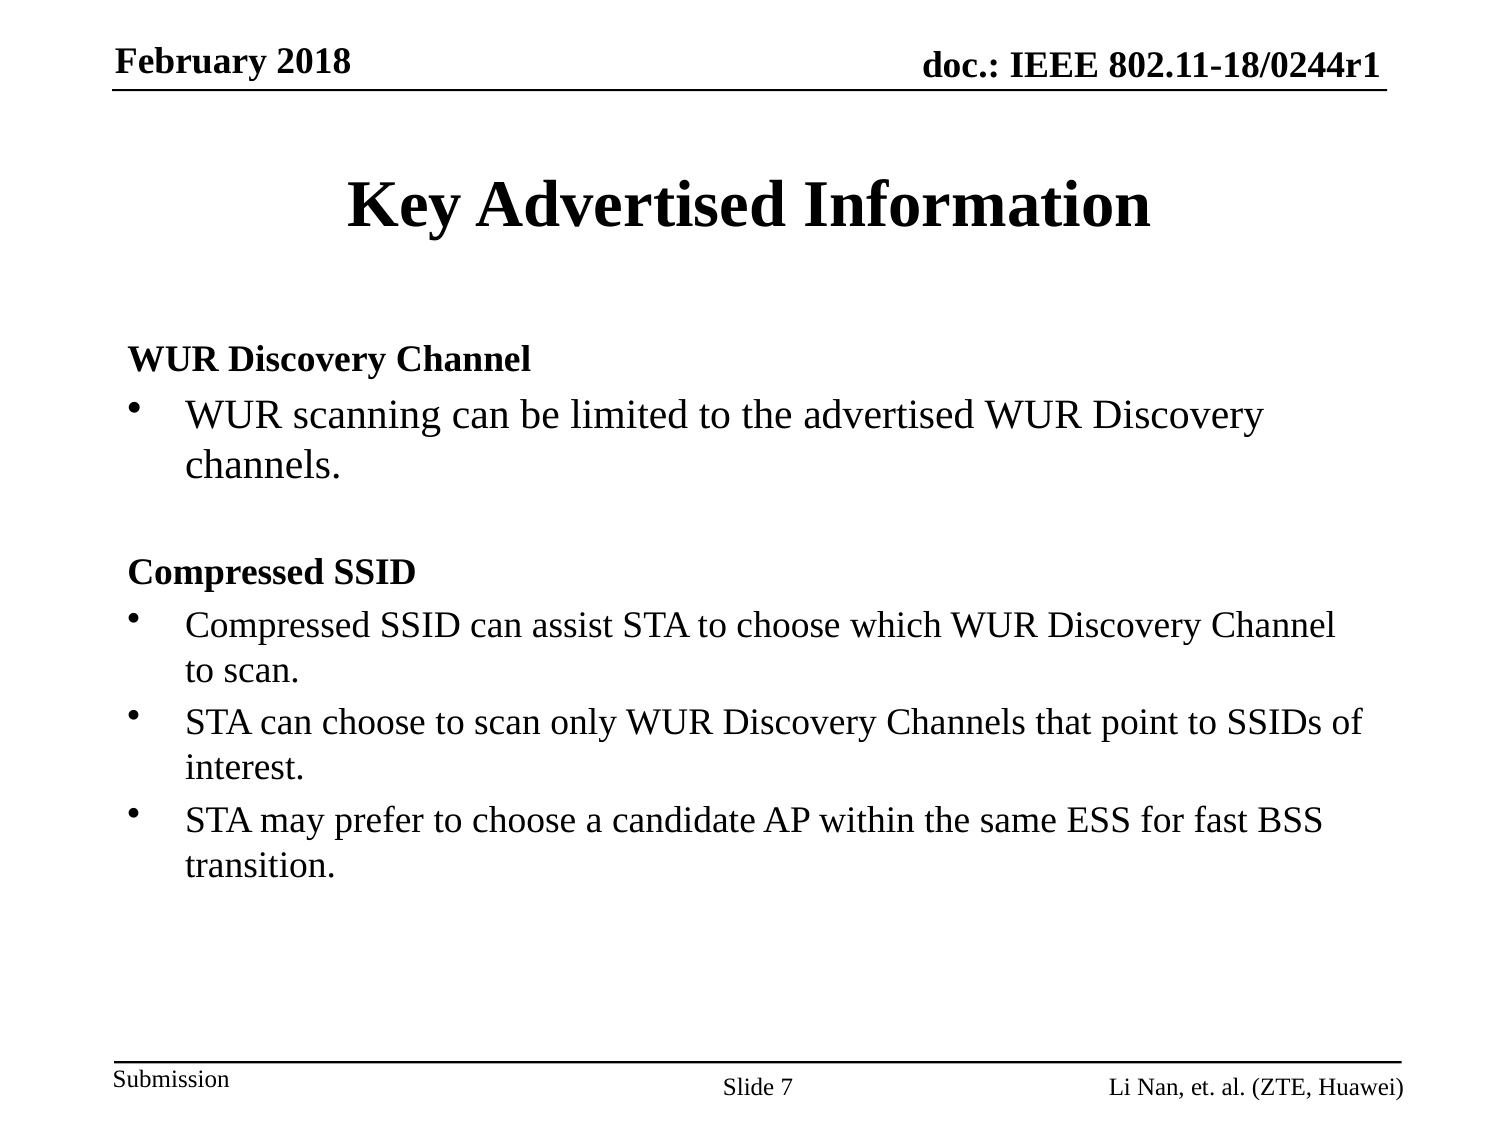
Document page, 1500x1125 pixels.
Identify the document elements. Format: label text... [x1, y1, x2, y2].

title Key Advertised Information [112, 112, 1388, 288]
list WUR Discovery Channel WUR scanning can be limited to the advertised WUR Discovery channels. Compressed SSID Compressed SSID can assist STA to choose which WUR Discovery Channel to scan. STA can choose to scan only WUR Discovery Channels that point to SSIDs of interest. STA may prefer to choose a candidate AP within the same ESS for fast BSS transition. [112, 326, 1388, 1002]
slide_number Slide 7 [714, 1070, 802, 1101]
